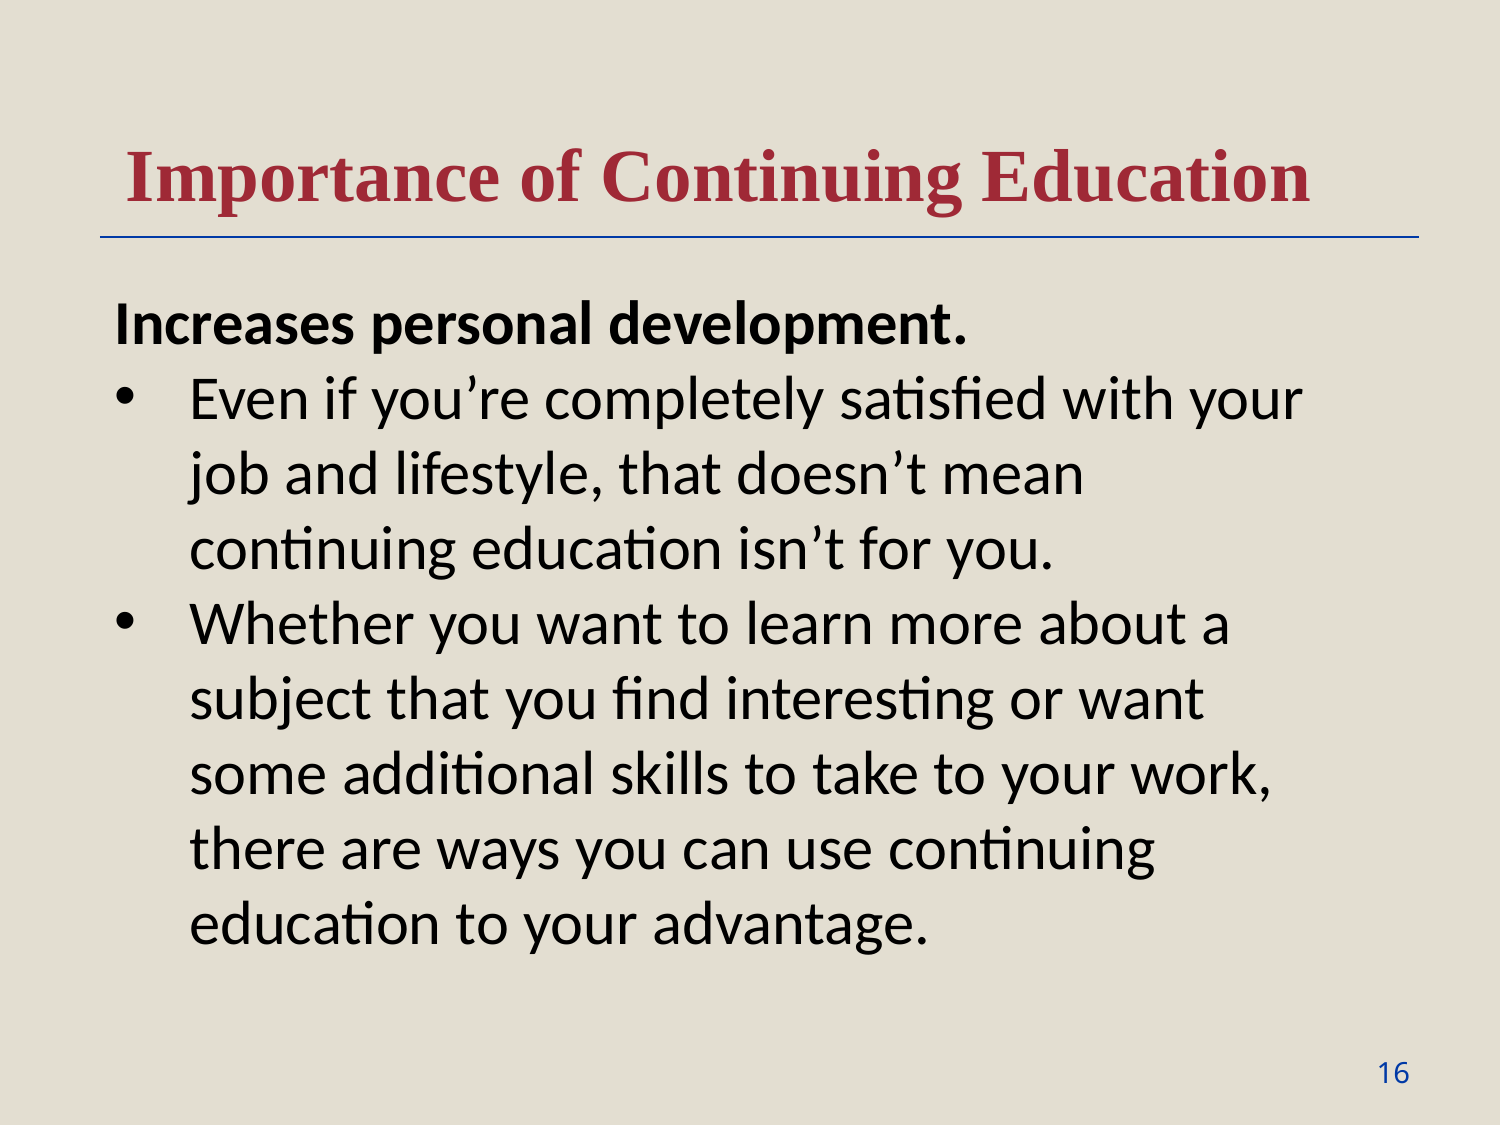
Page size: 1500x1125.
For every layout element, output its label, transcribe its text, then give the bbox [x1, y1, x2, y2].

text_box 16 [1074, 1012, 1425, 1073]
text_box Increases personal development. Even if you’re completely satisfied with your job and lifestyle, that doesn’t mean continuing education isn’t for you. Whether you want to learn more about a subject that you find interesting or want some additional skills to take to your work, there are ways you can use continuing education to your advantage. [99, 275, 1363, 965]
text_box Importance of Continuing Education [0, 118, 1438, 224]
